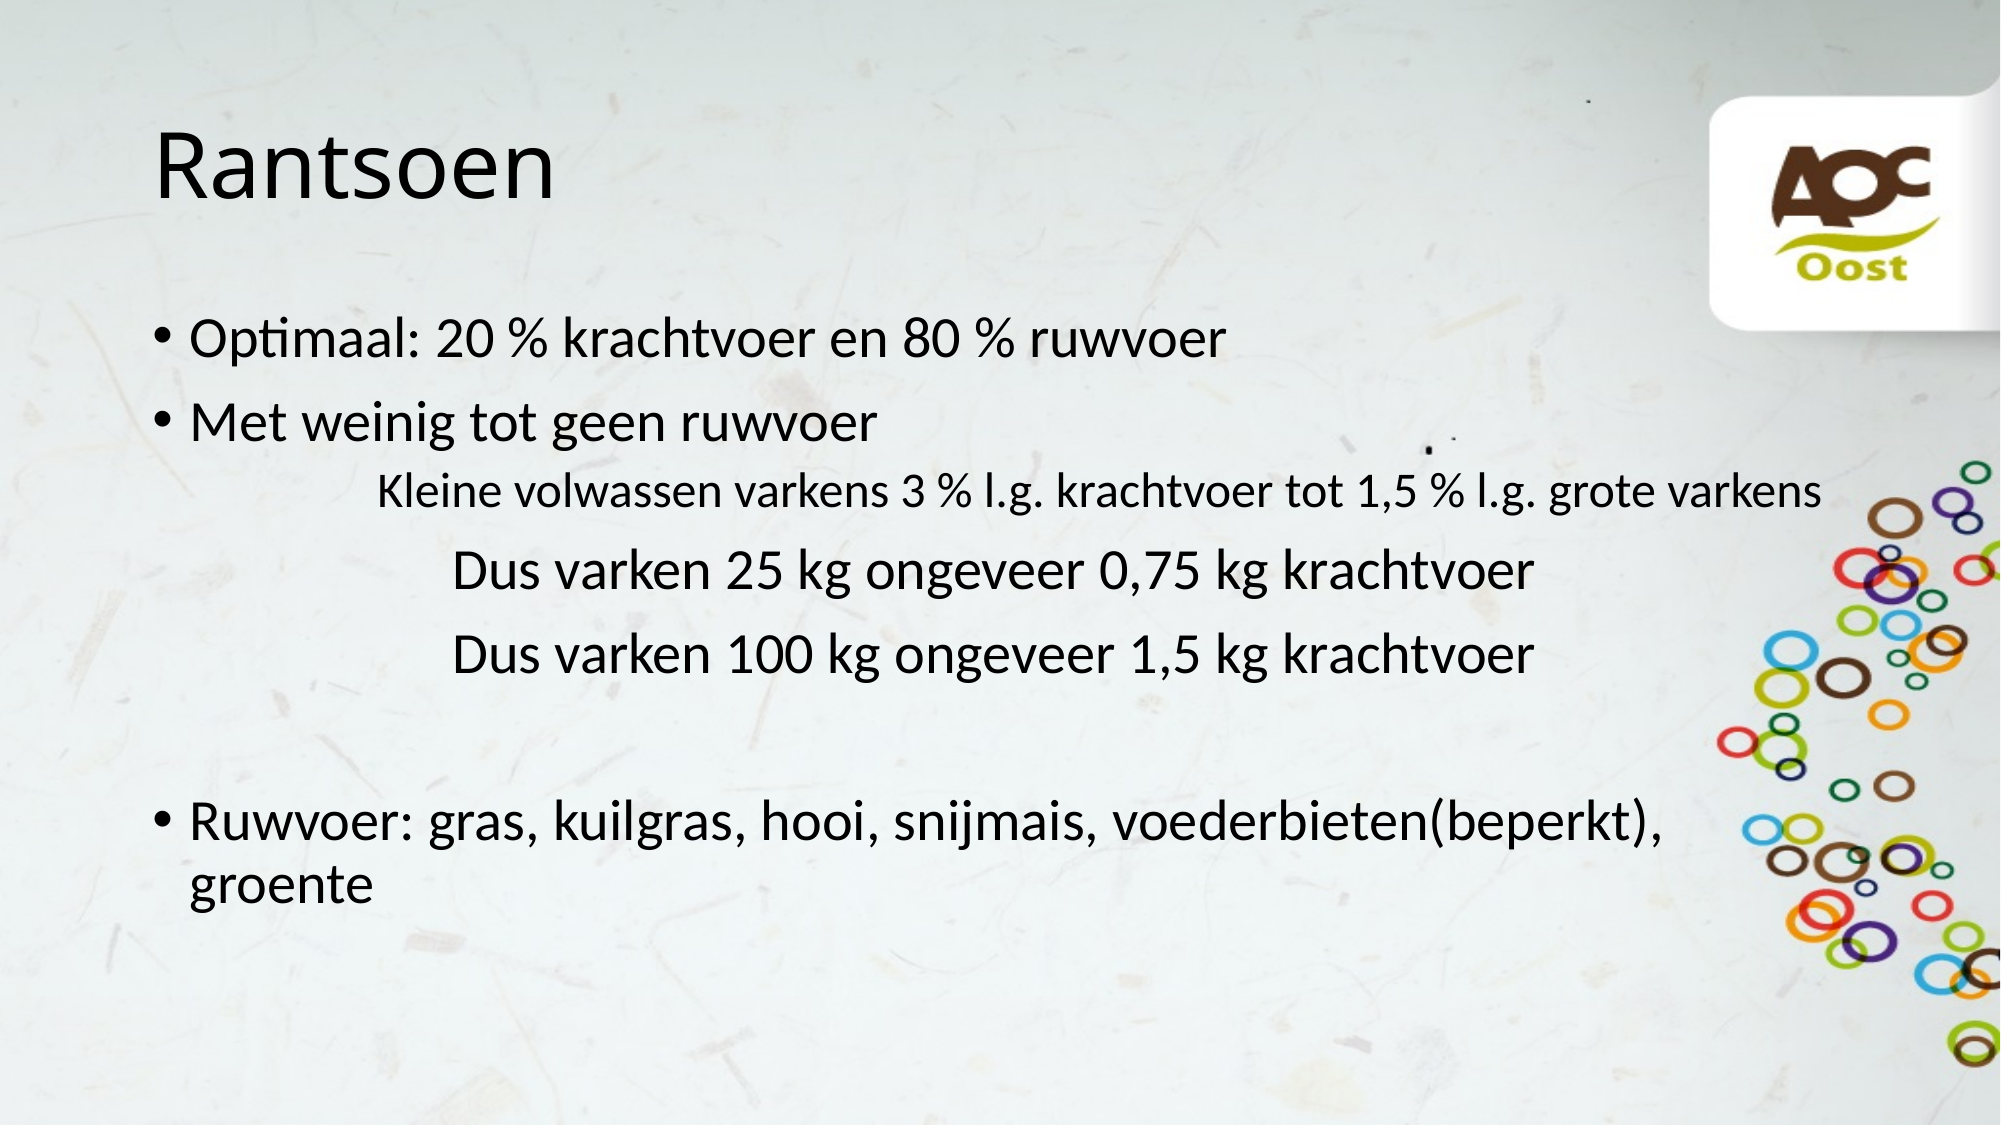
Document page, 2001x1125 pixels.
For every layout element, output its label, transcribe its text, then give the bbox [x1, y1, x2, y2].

list Optimaal: 20 % krachtvoer en 80 % ruwvoer Met weinig tot geen ruwvoer Kleine volwassen varkens 3 % l.g. krachtvoer tot 1,5 % l.g. grote varkens Dus varken 25 kg ongeveer 0,75 kg krachtvoer Dus varken 100 kg ongeveer 1,5 kg krachtvoer Ruwvoer: gras, kuilgras, hooi, snijmais, voederbieten(beperkt), groente [137, 299, 1863, 1014]
title Rantsoen [137, 59, 1863, 278]
picture [0, 0, 2001, 1125]
